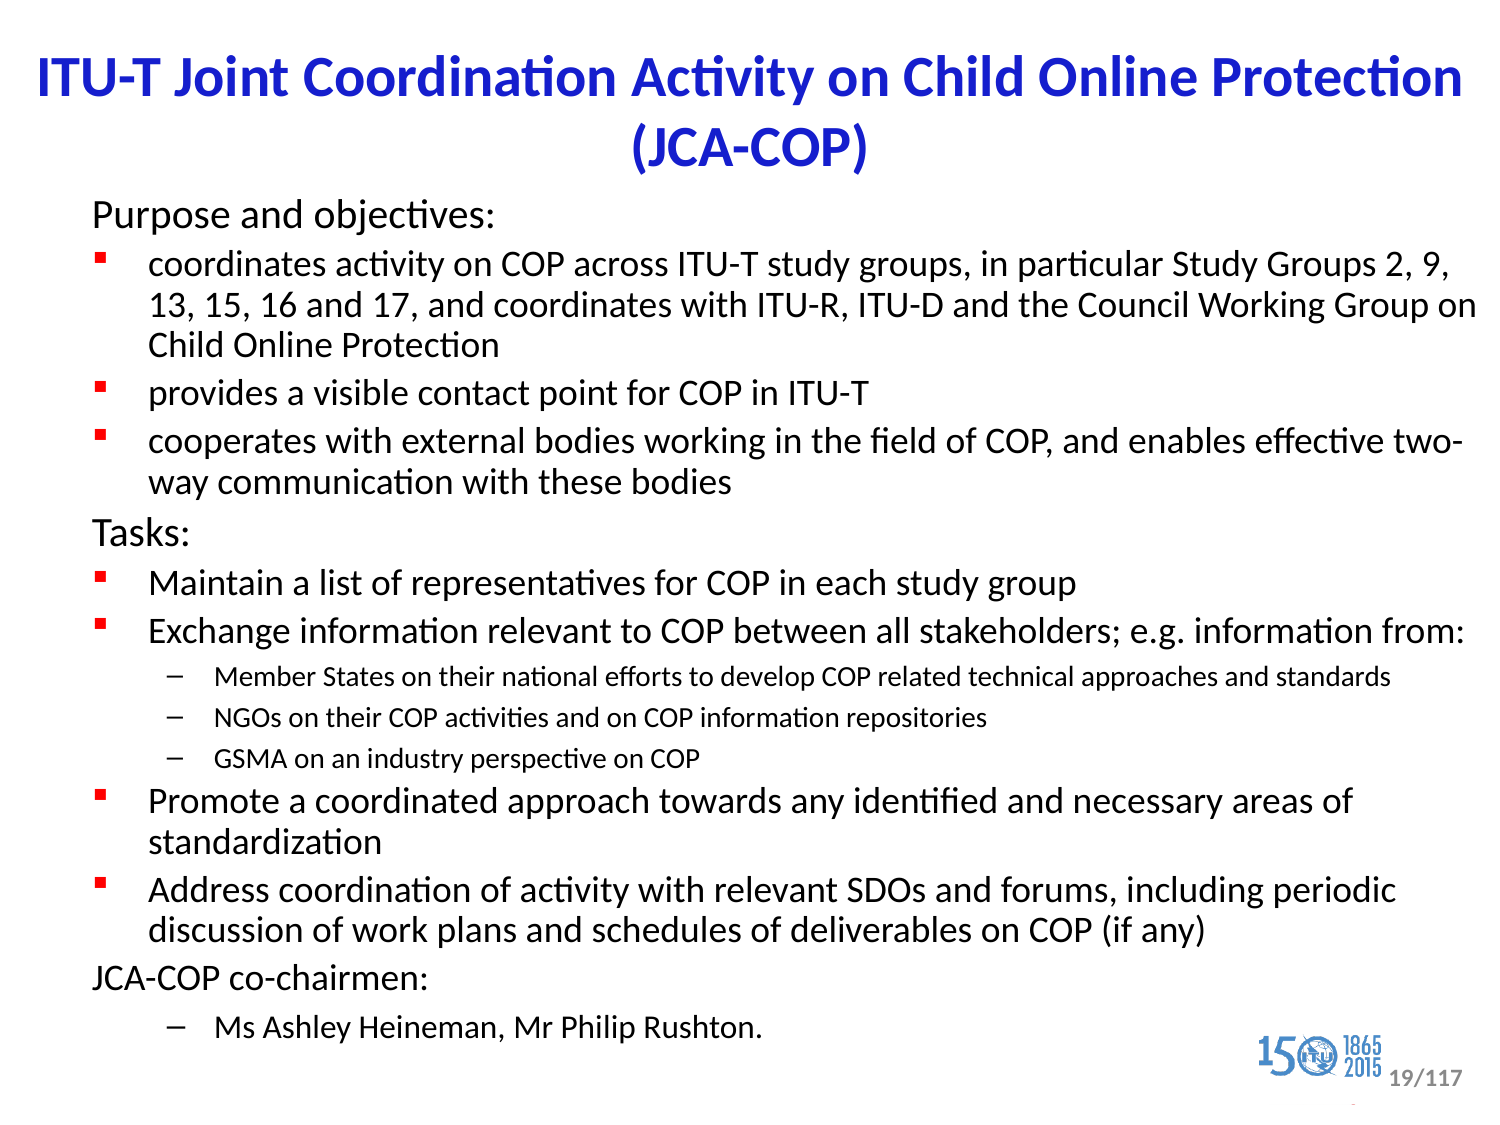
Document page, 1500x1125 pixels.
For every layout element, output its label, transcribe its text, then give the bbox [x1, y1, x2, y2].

slide_number 19/117 [1127, 1046, 1478, 1107]
title ITU-T Joint Coordination Activity on Child Online Protection (JCA-COP) [0, 7, 1500, 208]
list Purpose and objectives: coordinates activity on COP across ITU-T study groups, in particular Study Groups 2, 9, 13, 15, 16 and 17, and coordinates with ITU-R, ITU-D and the Council Working Group on Child Online Protection provides a visible contact point for COP in ITU-T cooperates with external bodies working in the field of COP, and enables effective two-way communication with these bodies Tasks: Maintain a list of representatives for COP in each study group Exchange information relevant to COP between all stakeholders; e.g. information from: Member States on their national efforts to develop COP related technical approaches and standards NGOs on their COP activities and on COP information repositories GSMA on an industry perspective on COP Promote a coordinated approach towards any identified and necessary areas of standardization Address coordination of activity with relevant SDOs and forums, including periodic discussion of work plans and schedules of deliverables on COP (if any) JCA-COP co-chairmen: Ms Ashley Heineman, Mr Philip Rushton. [76, 184, 1500, 1118]
